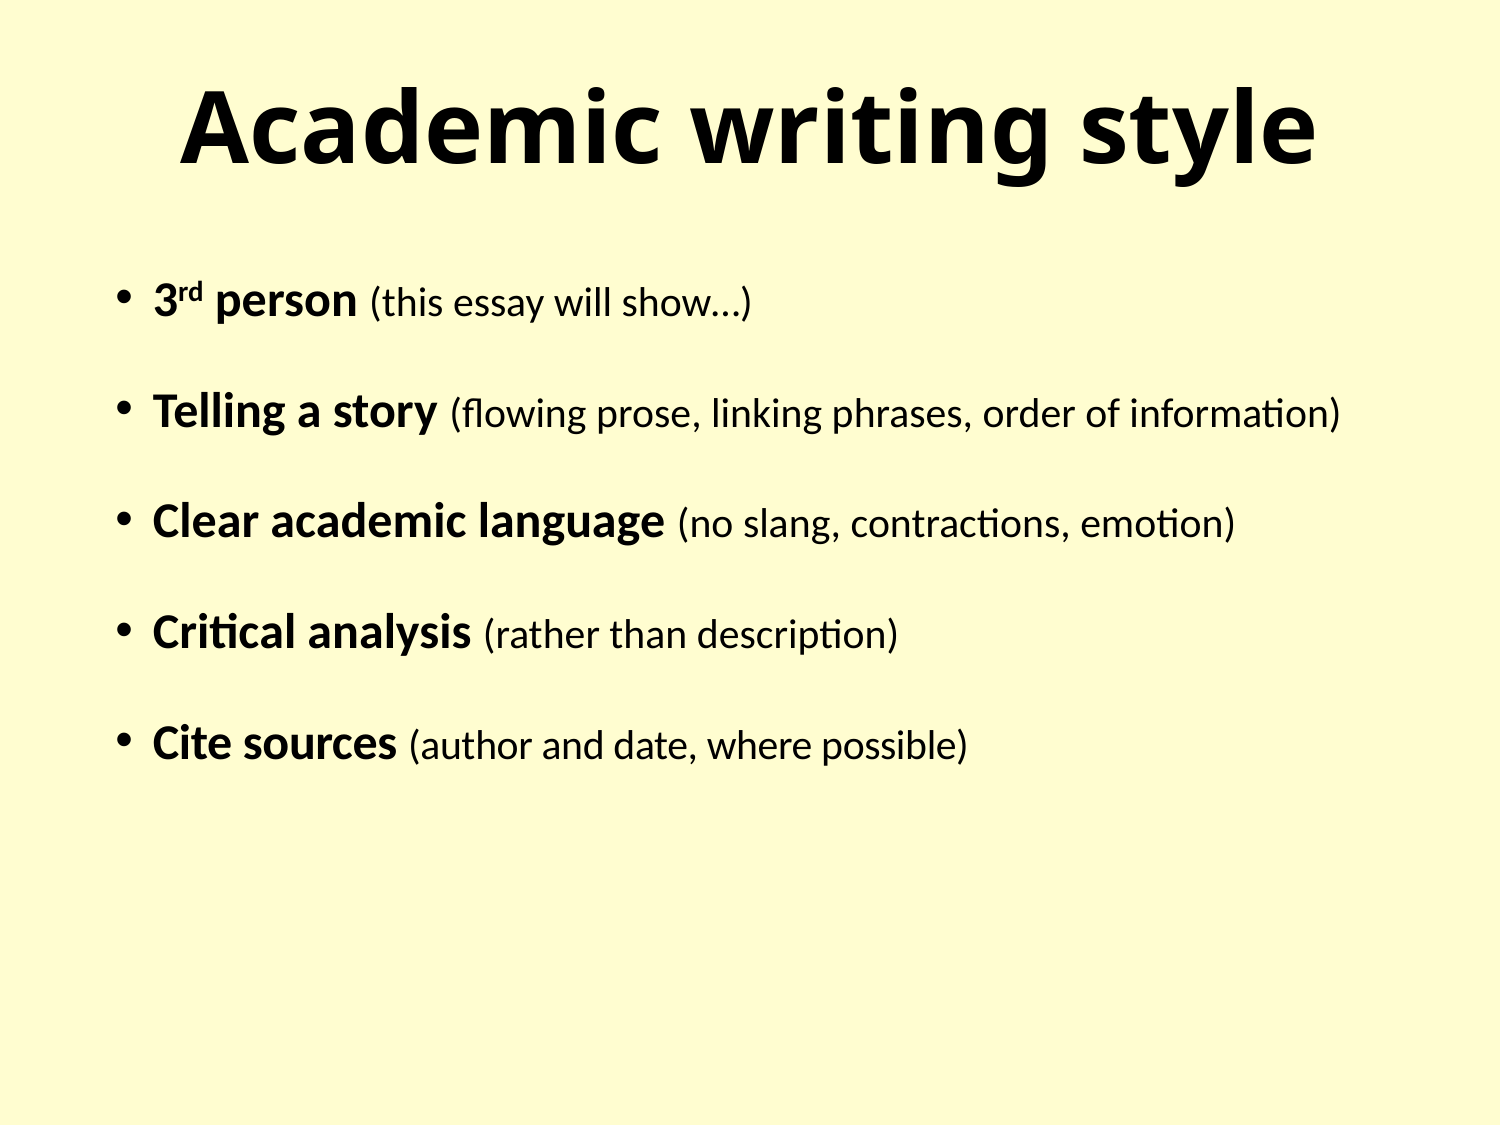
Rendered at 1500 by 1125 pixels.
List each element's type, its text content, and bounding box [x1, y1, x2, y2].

title Academic writing style [41, 59, 1459, 202]
list 3rd person (this essay will show…) Telling a story (flowing prose, linking phrases, order of information) Clear academic language (no slang, contractions, emotion) Critical analysis (rather than description) Cite sources (author and date, where possible) [100, 228, 1459, 1125]
